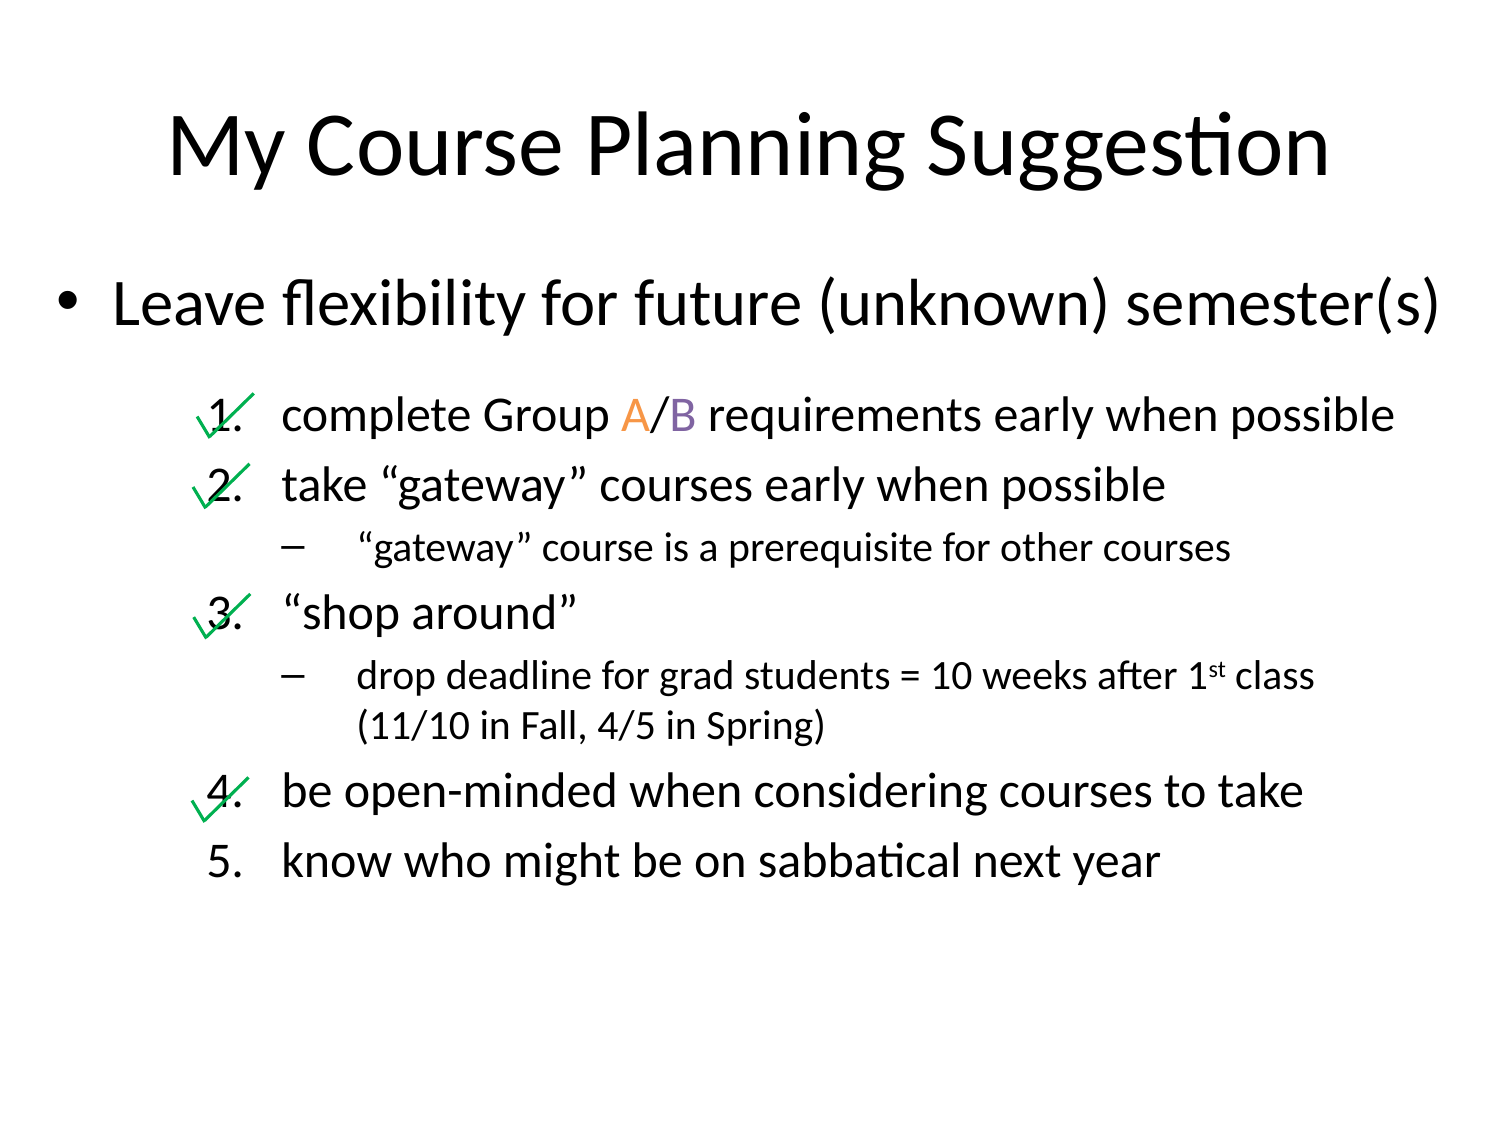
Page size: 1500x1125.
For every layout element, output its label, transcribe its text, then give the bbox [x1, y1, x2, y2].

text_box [192, 463, 250, 509]
list Leave flexibility for future (unknown) semester(s) complete Group A/B requirements early when possible take “gateway” courses early when possible “gateway” course is a prerequisite for other courses “shop around” drop deadline for grad students = 10 weeks after 1st class (11/10 in Fall, 4/5 in Spring) be open-minded when considering courses to take know who might be on sabbatical next year [40, 251, 1484, 1020]
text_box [193, 593, 251, 639]
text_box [196, 393, 254, 439]
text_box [191, 777, 249, 823]
title My Course Planning Suggestion [74, 44, 1426, 233]
